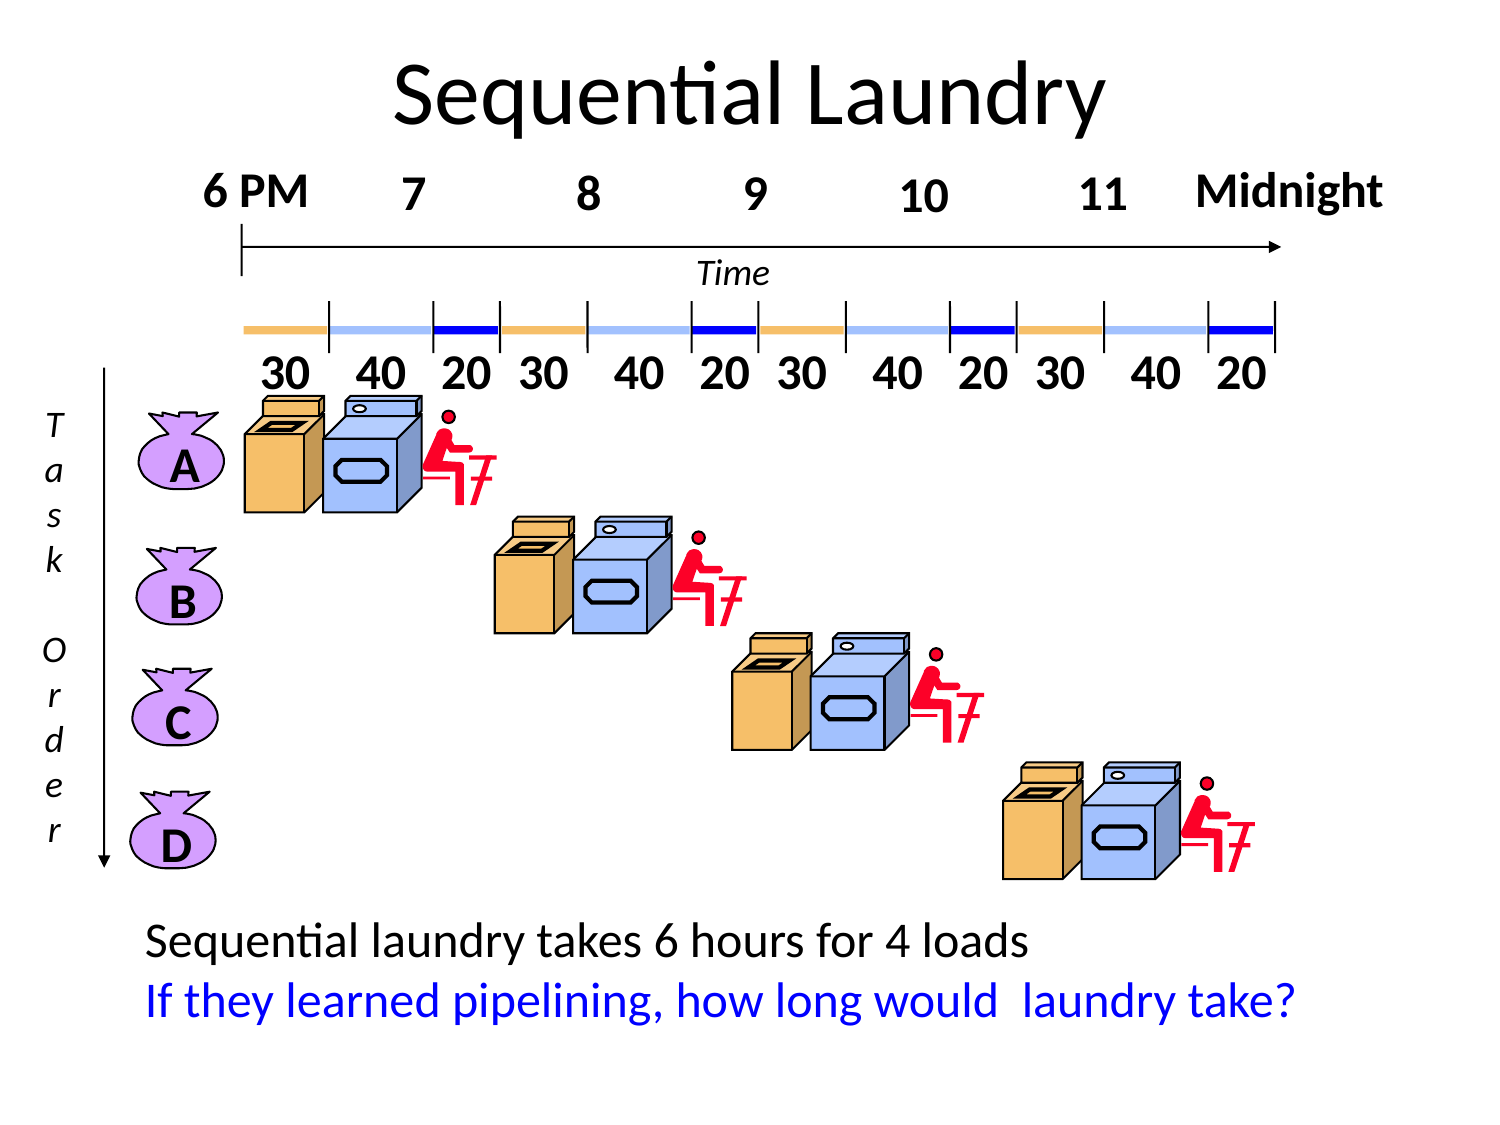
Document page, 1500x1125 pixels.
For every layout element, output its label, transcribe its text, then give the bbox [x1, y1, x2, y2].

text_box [129, 791, 217, 880]
text_box Midnight [1180, 182, 1399, 226]
text_box [786, 240, 1282, 254]
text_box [132, 668, 219, 757]
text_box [138, 412, 225, 501]
text_box 40 [857, 339, 938, 407]
text_box 9 [727, 182, 784, 228]
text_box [244, 395, 497, 513]
text_box 20 [1201, 331, 1282, 407]
text_box 8 [561, 182, 617, 228]
text_box 7 [386, 182, 442, 228]
text_box 30 [761, 338, 842, 407]
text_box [136, 547, 223, 636]
text_box 40 [1115, 339, 1197, 407]
text_box 10 [883, 182, 964, 230]
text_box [1002, 762, 1256, 880]
text_box 30 [1019, 338, 1101, 407]
text_box 6 PM [187, 182, 325, 226]
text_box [731, 632, 985, 751]
text_box Sequential laundry takes 6 hours for 4 loads If they learned pipelining, how long would laundry take? [130, 899, 1338, 1035]
text_box Time [681, 241, 786, 301]
text_box 20 [426, 337, 503, 407]
text_box 30 [503, 338, 584, 407]
text_box 40 [340, 339, 422, 394]
text_box T a s k O r d e r [26, 393, 82, 858]
title Sequential Laundry [75, 0, 1425, 182]
text_box [97, 367, 111, 868]
text_box 40 [599, 339, 680, 407]
text_box 11 [1062, 182, 1143, 228]
text_box 30 [244, 338, 326, 395]
text_box 20 [684, 337, 761, 407]
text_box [494, 516, 747, 634]
text_box 20 [942, 337, 1019, 407]
